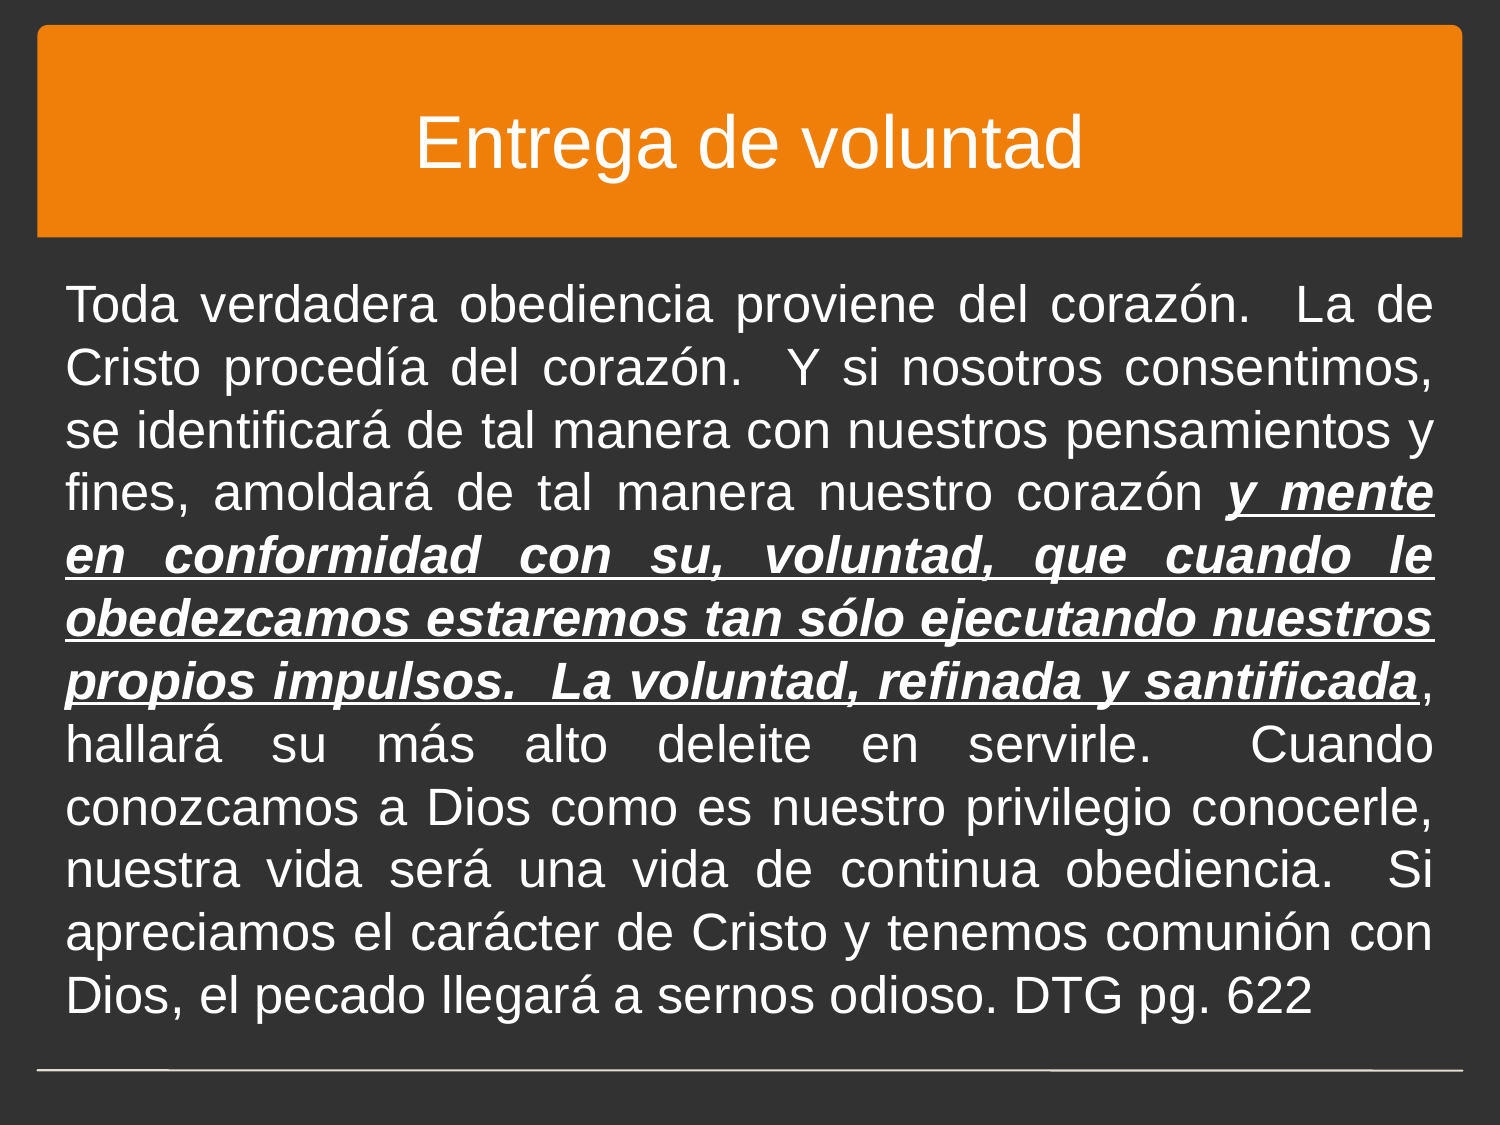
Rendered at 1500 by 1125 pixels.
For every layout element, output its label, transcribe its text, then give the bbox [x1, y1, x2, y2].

title Entrega de voluntad [50, 45, 1450, 233]
list Toda verdadera obediencia proviene del corazón. La de Cristo procedía del corazón. Y si nosotros consentimos, se identificará de tal manera con nuestros pensamientos y fines, amoldará de tal manera nuestro corazón y mente en conformidad con su, voluntad, que cuando le obedezcamos estaremos tan sólo ejecutando nuestros propios impulsos. La voluntad, refinada y santificada, hallará su más alto deleite en servirle. Cuando conozcamos a Dios como es nuestro privilegio conocerle, nuestra vida será una vida de continua obediencia. Si apreciamos el carácter de Cristo y tenemos comunión con Dios, el pecado llegará a sernos odioso. DTG pg. 622 [50, 262, 1450, 1050]
